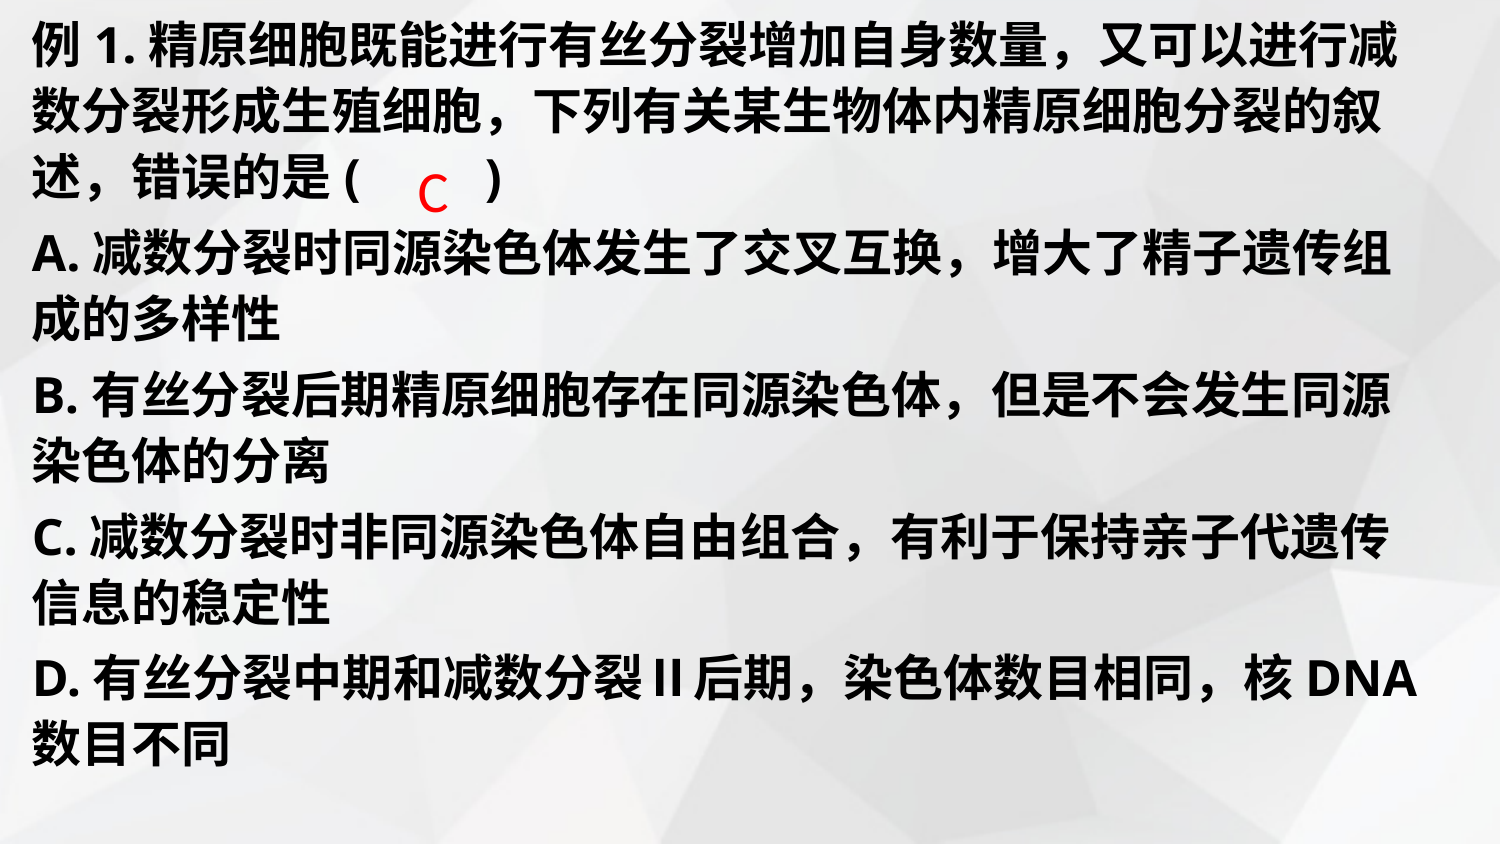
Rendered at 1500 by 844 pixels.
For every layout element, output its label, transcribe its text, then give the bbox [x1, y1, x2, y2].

list 例1.精原细胞既能进行有丝分裂增加自身数量，又可以进行减数分裂形成生殖细胞，下列有关某生物体内精原细胞分裂的叙述，错误的是( ) A.减数分裂时同源染色体发生了交叉互换，增大了精子遗传组成的多样性 B.有丝分裂后期精原细胞存在同源染色体，但是不会发生同源染色体的分离 C.减数分裂时非同源染色体自由组合，有利于保持亲子代遗传信息的稳定性 D.有丝分裂中期和减数分裂Ⅱ后期，染色体数目相同，核DNA数目不同 [16, 0, 1453, 824]
text_box C [402, 146, 481, 232]
picture [0, 0, 1500, 844]
